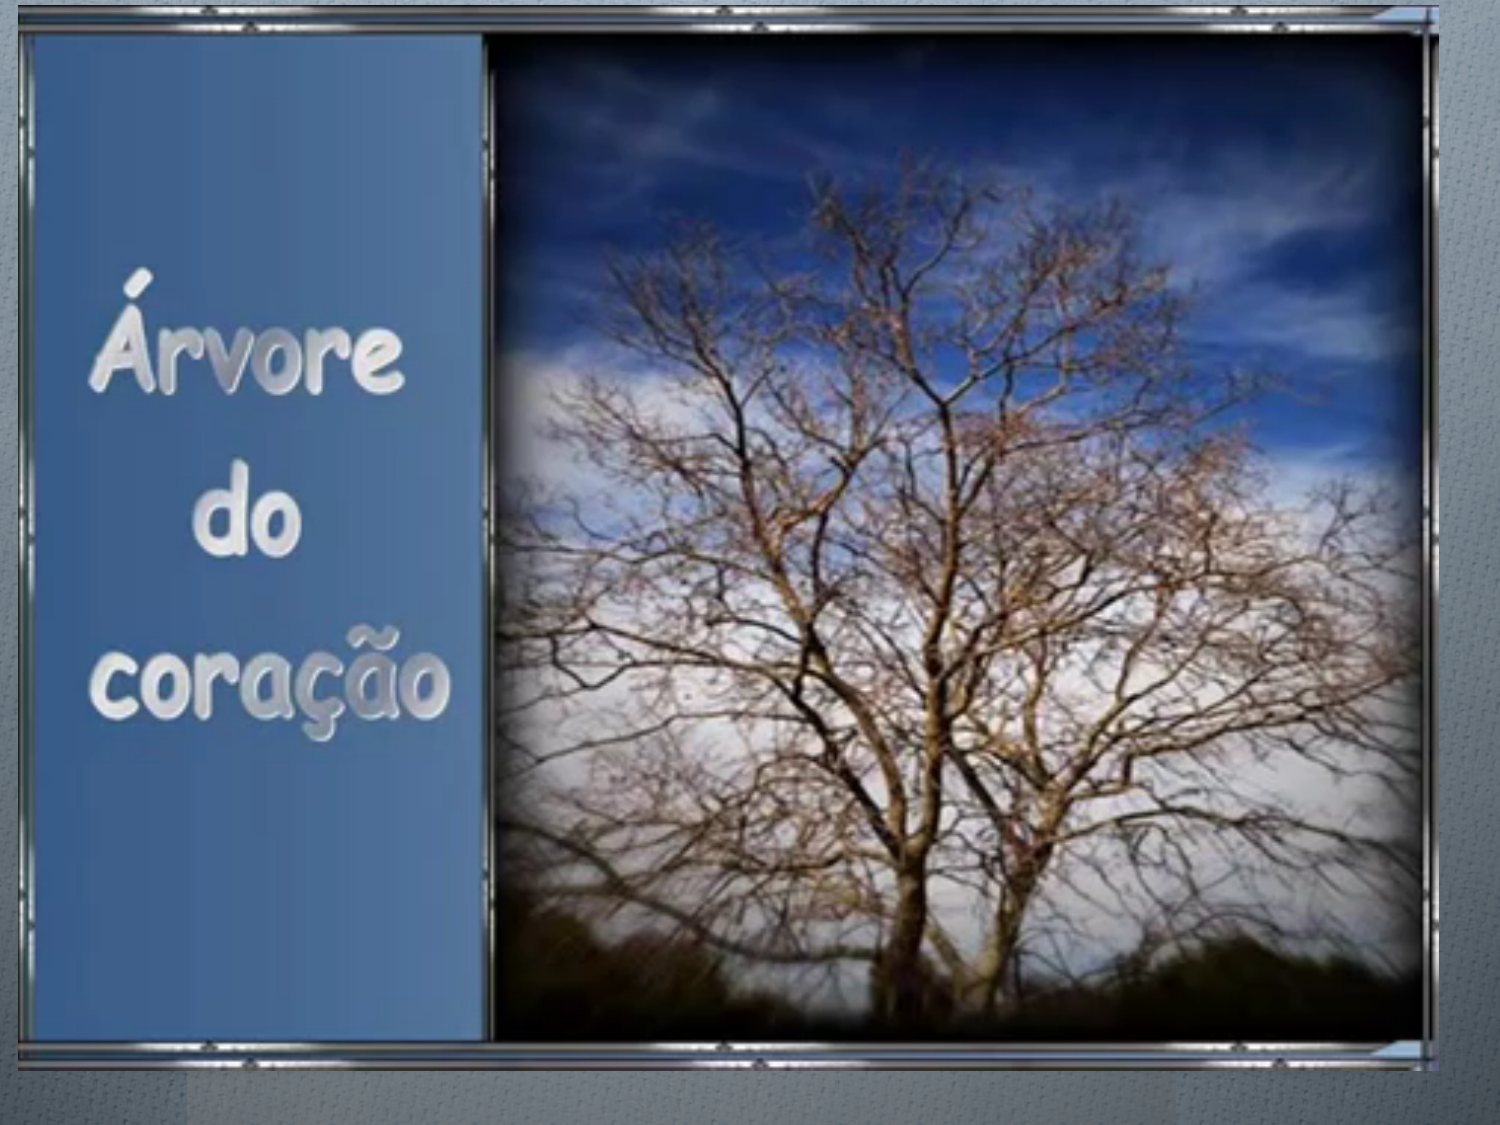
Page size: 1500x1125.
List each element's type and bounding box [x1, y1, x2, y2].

text_box [17, 4, 1440, 1072]
